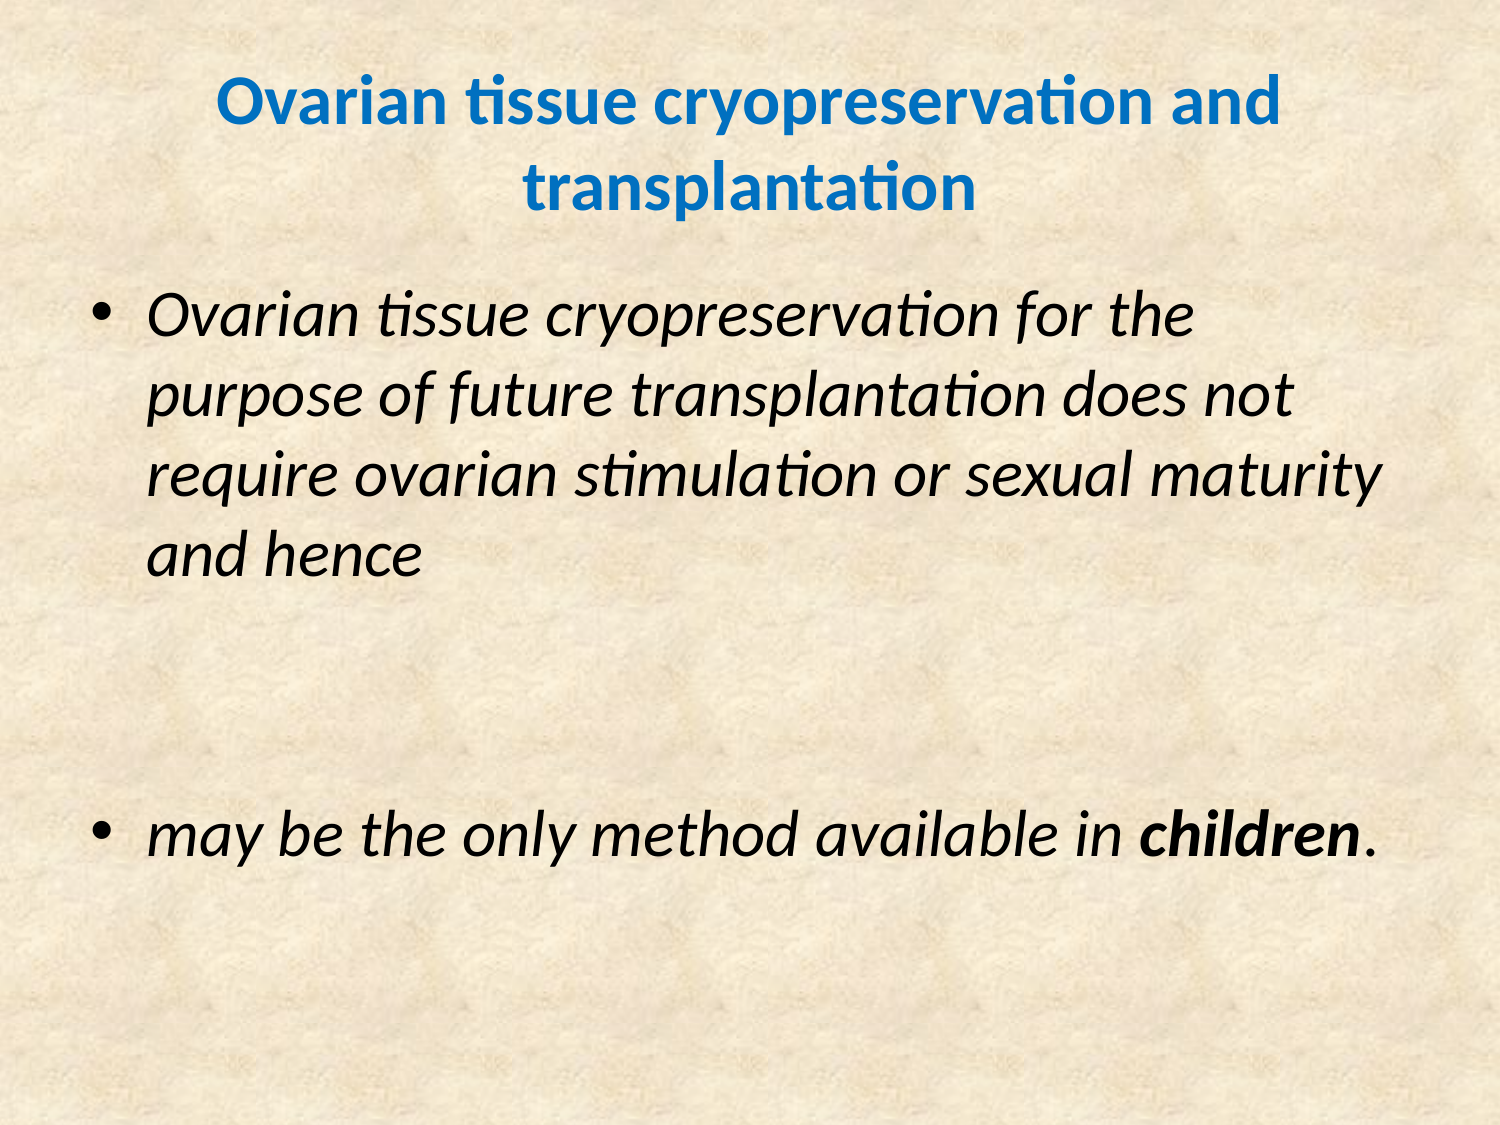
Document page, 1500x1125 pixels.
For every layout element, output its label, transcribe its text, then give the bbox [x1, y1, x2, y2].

title Ovarian tissue cryopreservation and transplantation [75, 45, 1425, 233]
list Ovarian tissue cryopreservation for the purpose of future transplantation does not require ovarian stimulation or sexual maturity and hence may be the only method available in children. [75, 262, 1425, 1005]
